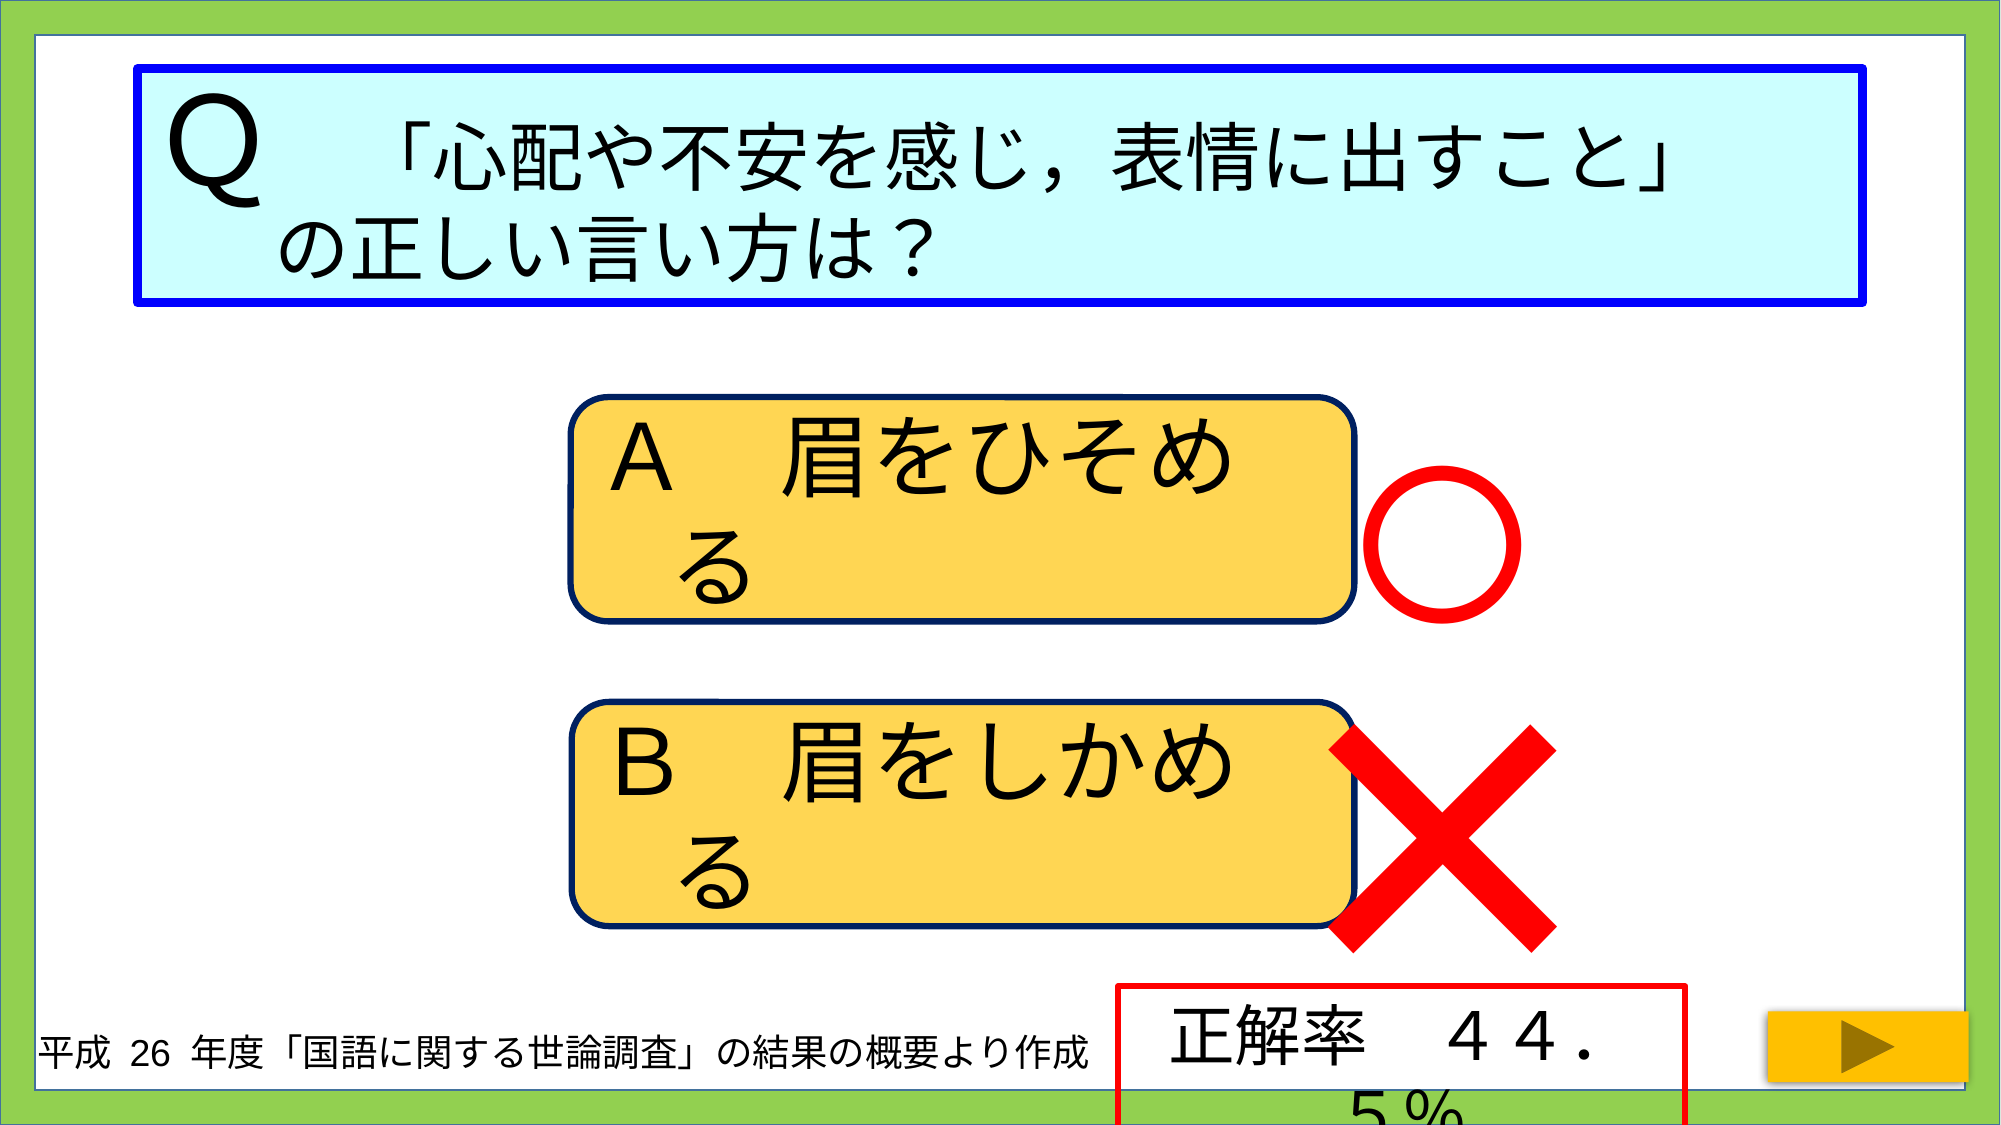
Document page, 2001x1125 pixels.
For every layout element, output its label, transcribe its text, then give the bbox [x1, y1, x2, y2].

text_box Ｂ 眉をしかめる [571, 701, 1236, 927]
text_box 正解率 ４４．５％ [1118, 986, 1686, 1125]
text_box 平成 26 年度「国語に関する世論調査」の結果の概要より作成 [22, 1021, 1105, 1082]
title Ｑ 「心配や不安を感じ，表情に出すこと」 の正しい言い方は？ [137, 68, 1863, 303]
text_box [1767, 1011, 1969, 1083]
text_box Ａ 眉をひそめる [570, 397, 1236, 622]
text_box ○ [1236, 286, 1650, 488]
text_box × [1236, 488, 1650, 986]
